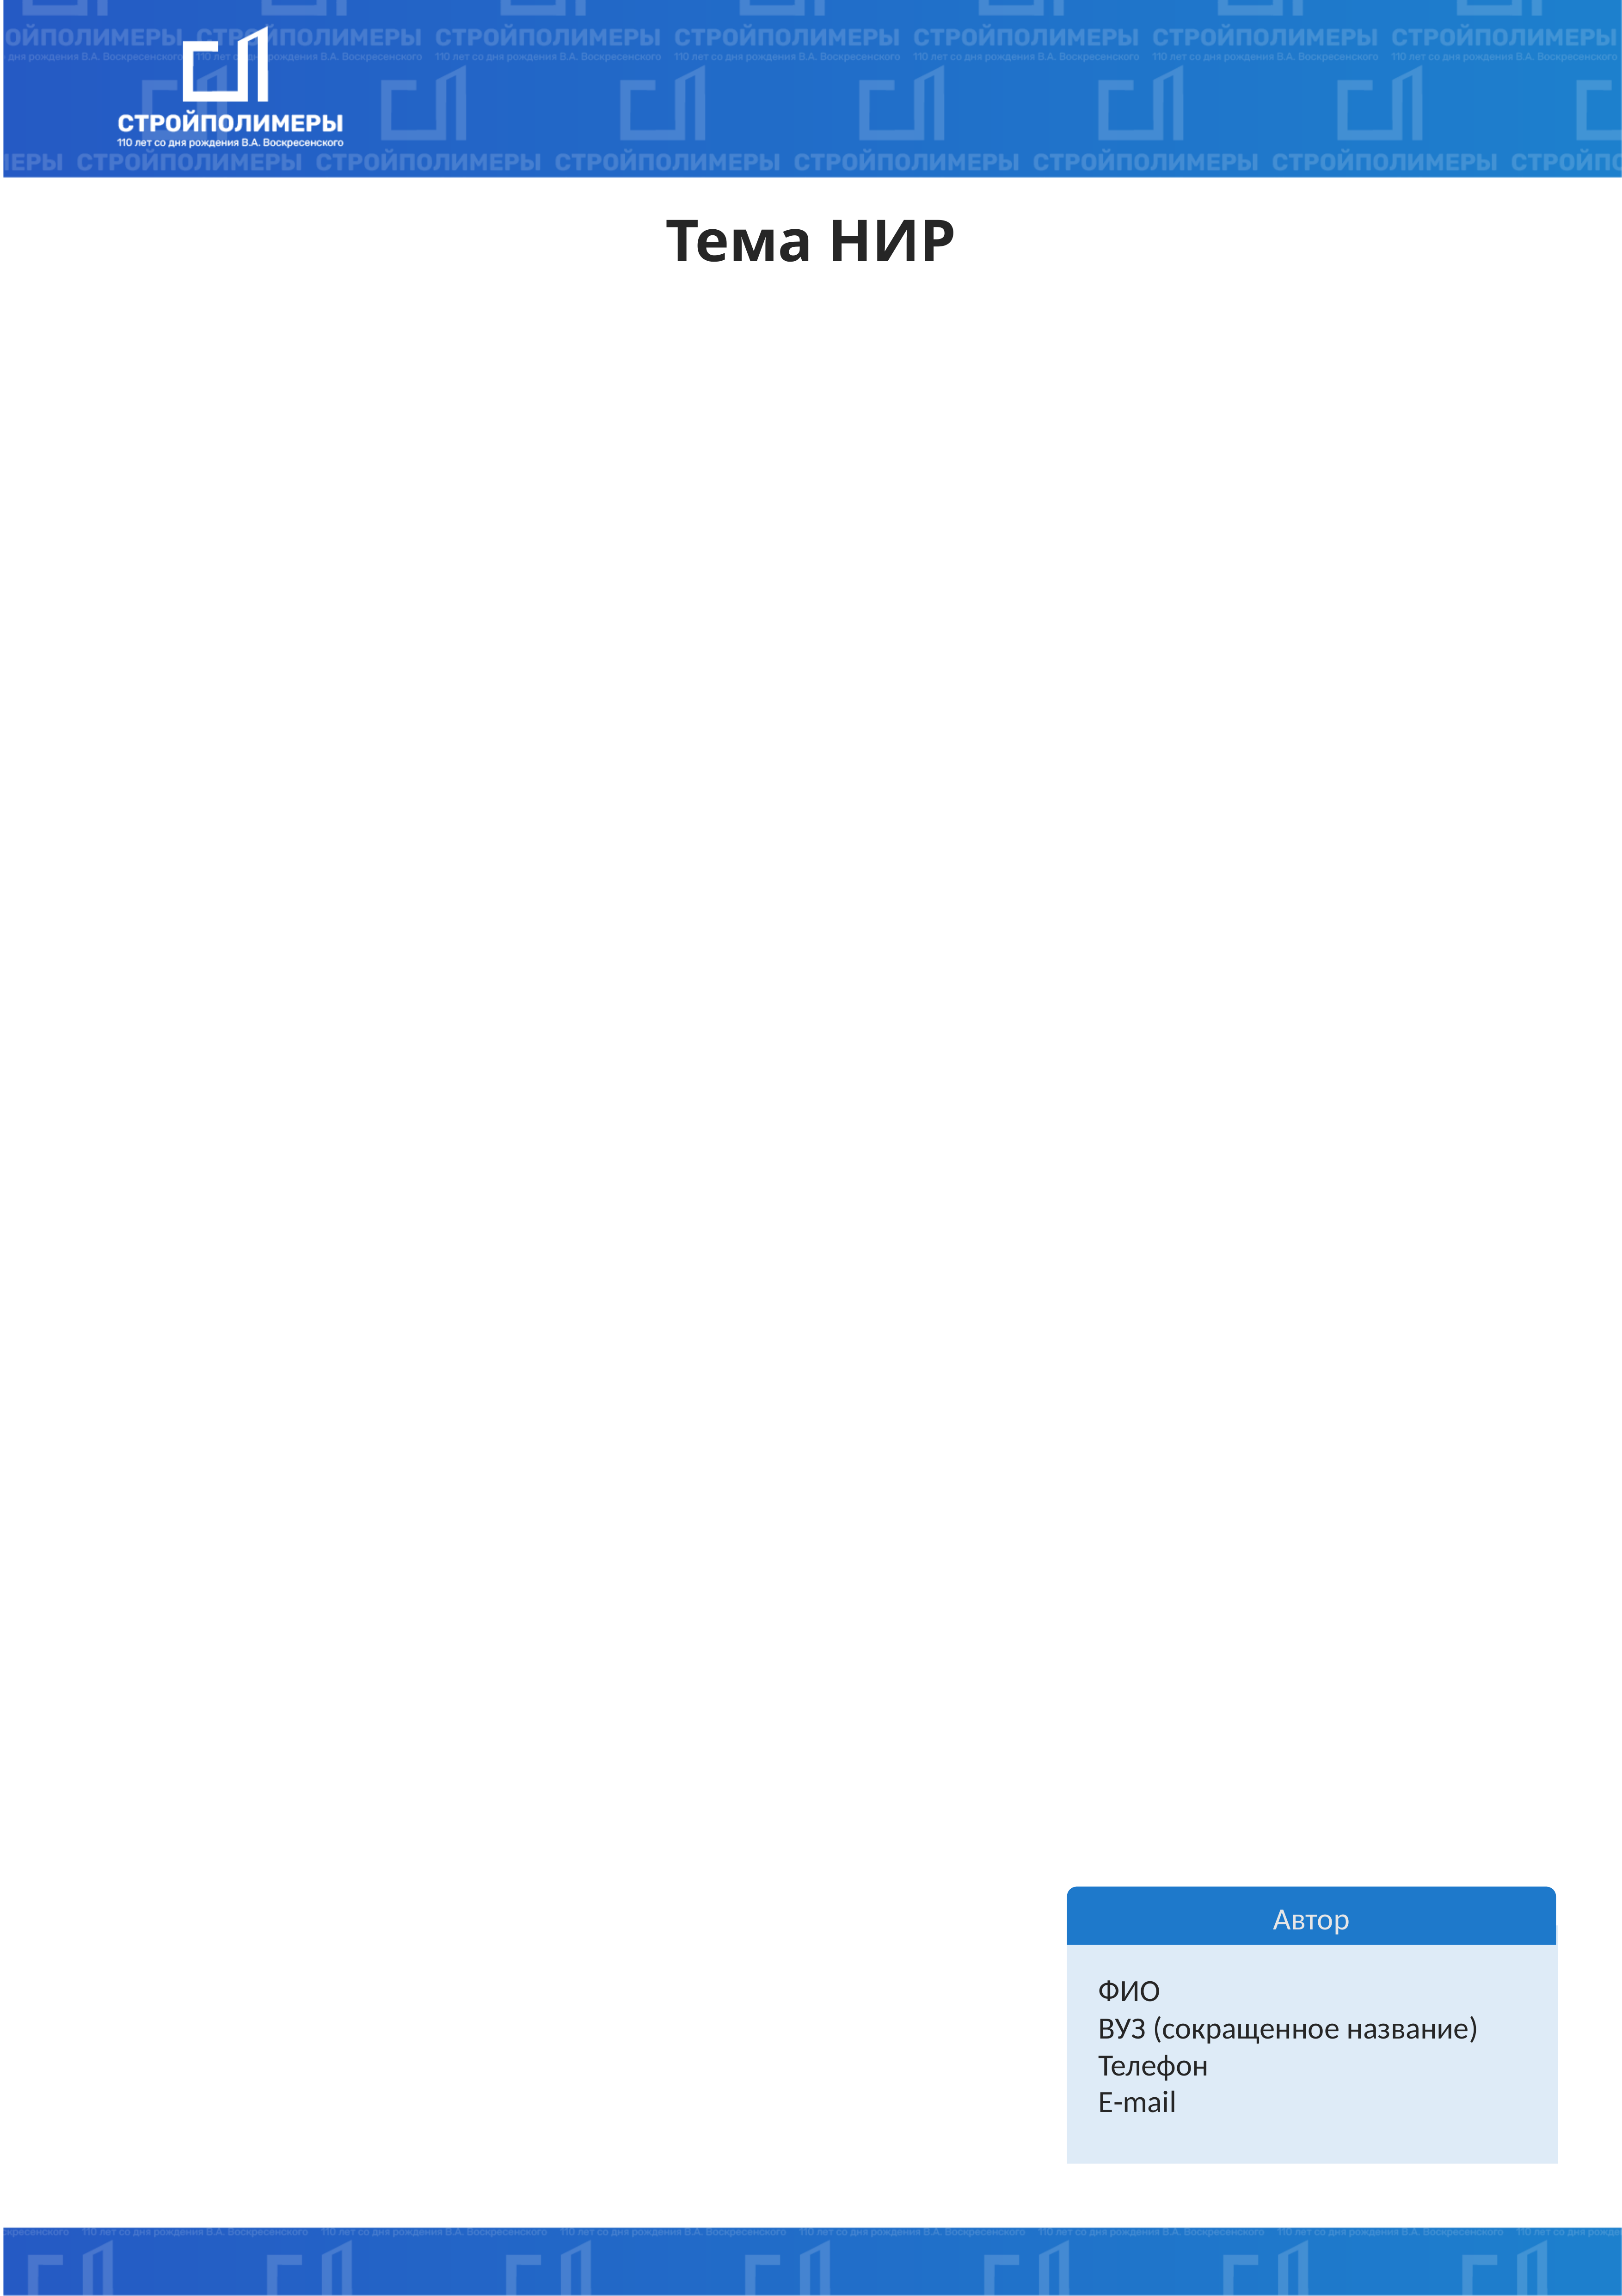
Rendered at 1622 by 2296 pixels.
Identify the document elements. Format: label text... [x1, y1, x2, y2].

text_box ФИО ВУЗ (сокращенное название) Телефон E-mail [1092, 1967, 1533, 2212]
text_box Автор [1066, 1886, 1557, 1946]
text_box [1067, 1925, 1558, 2164]
text_box Тема НИР [101, 179, 1520, 277]
picture [0, 0, 1622, 2296]
